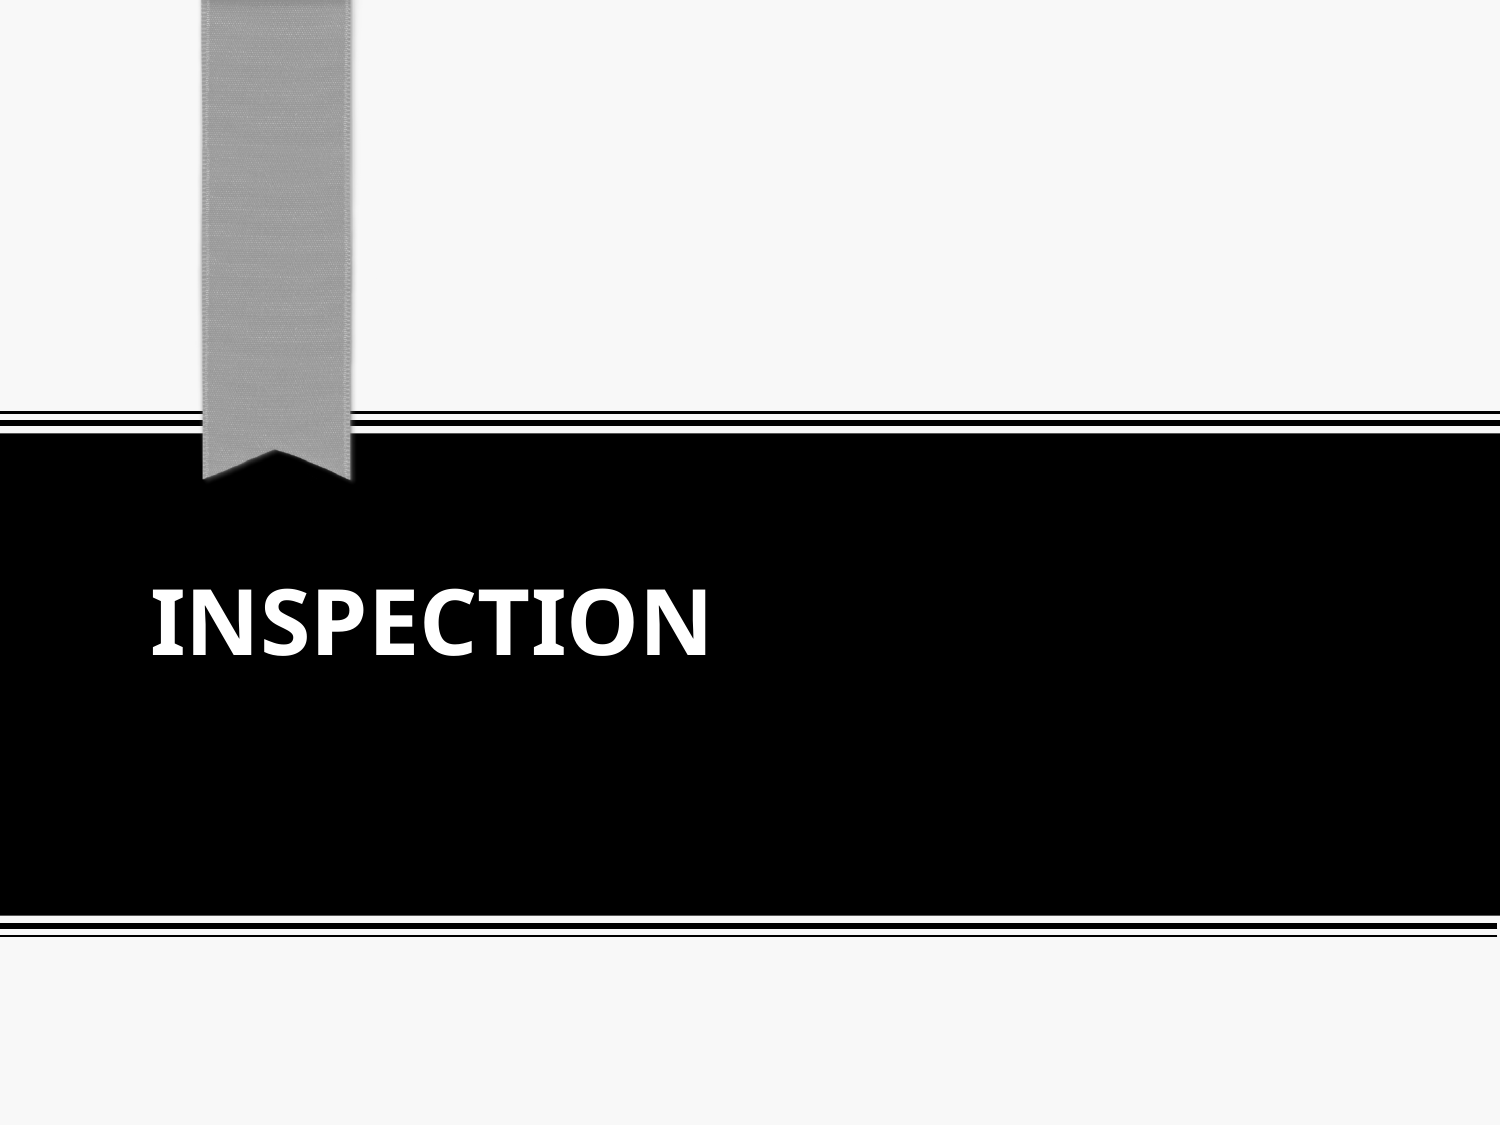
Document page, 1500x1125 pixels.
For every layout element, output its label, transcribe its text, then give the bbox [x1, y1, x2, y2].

title Inspection [150, 487, 1375, 764]
